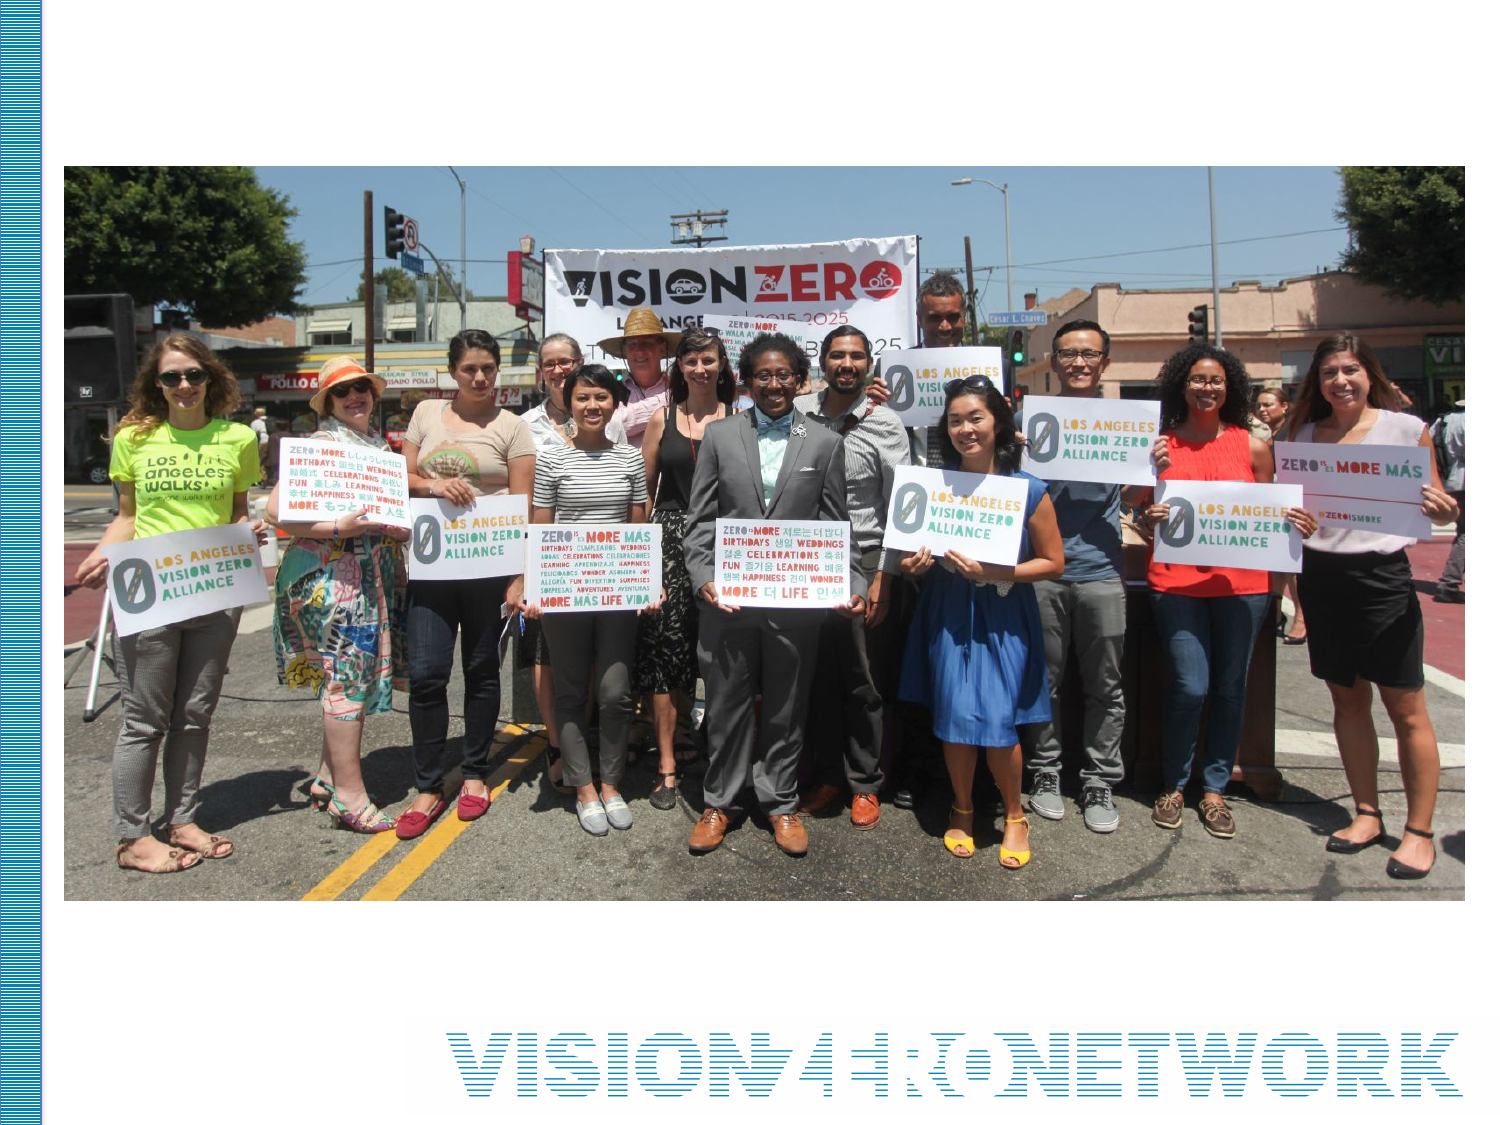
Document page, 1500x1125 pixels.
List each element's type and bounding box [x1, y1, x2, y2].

picture [405, 1015, 1500, 1116]
picture [64, 75, 1465, 992]
